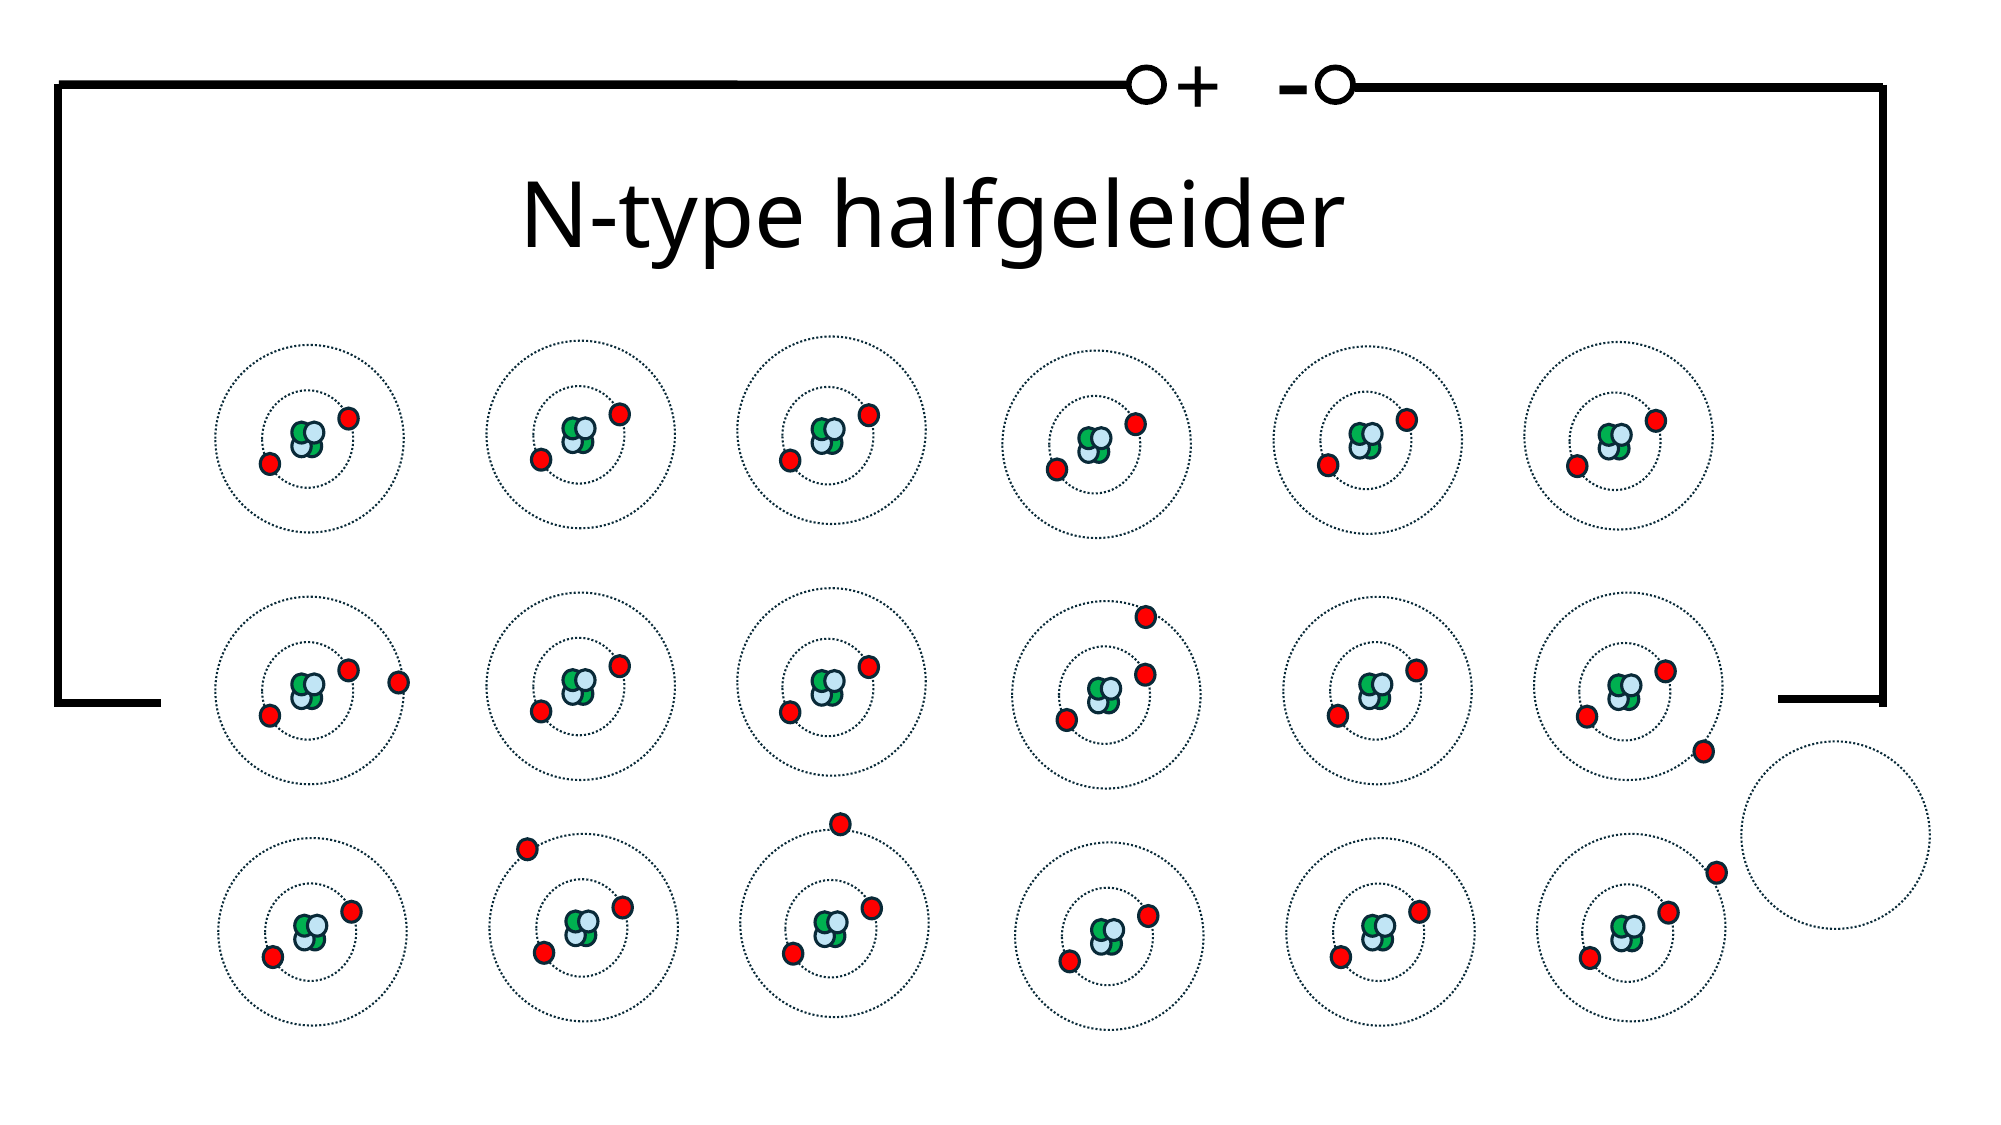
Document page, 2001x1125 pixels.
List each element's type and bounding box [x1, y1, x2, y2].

text_box [1739, 739, 1932, 931]
text_box [216, 836, 409, 1028]
text_box [1535, 832, 1728, 1023]
text_box [53, 0, 1886, 791]
text_box [738, 812, 931, 1019]
text_box [1013, 840, 1206, 1032]
text_box [1284, 836, 1477, 1028]
text_box [487, 832, 680, 1023]
